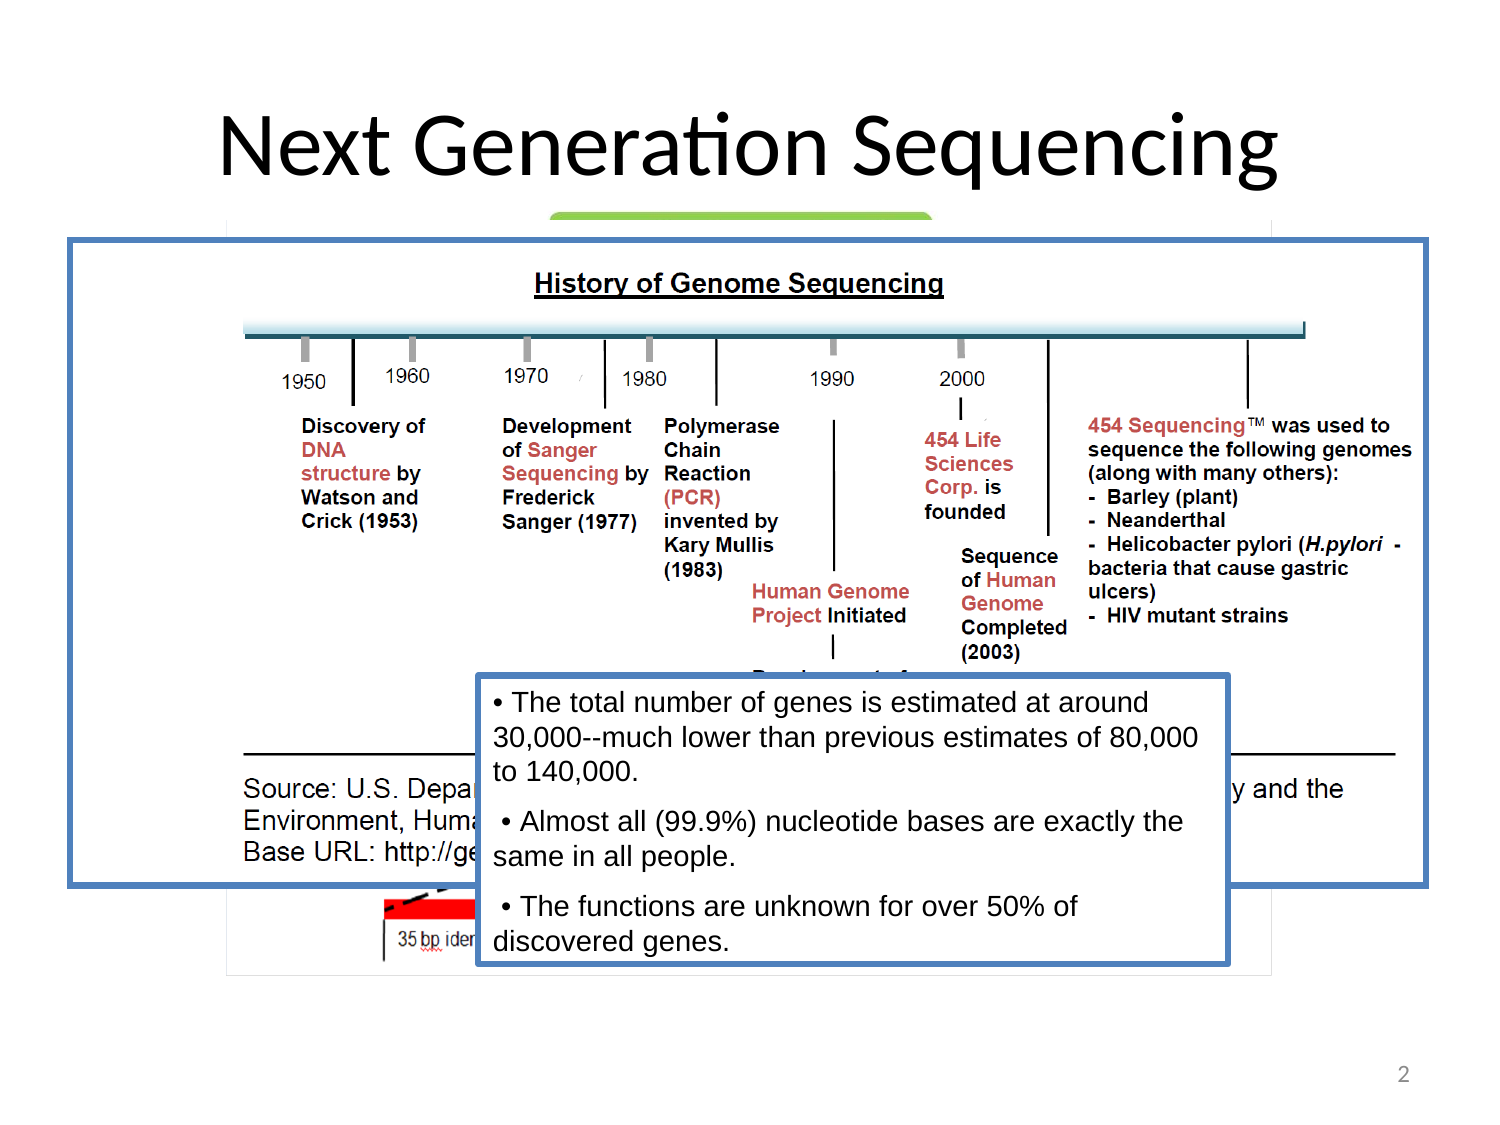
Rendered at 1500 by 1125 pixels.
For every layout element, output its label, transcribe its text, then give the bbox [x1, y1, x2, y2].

slide_number 2 [1074, 1042, 1425, 1103]
picture [72, 195, 1424, 988]
title Next Generation Sequencing [75, 45, 1425, 233]
